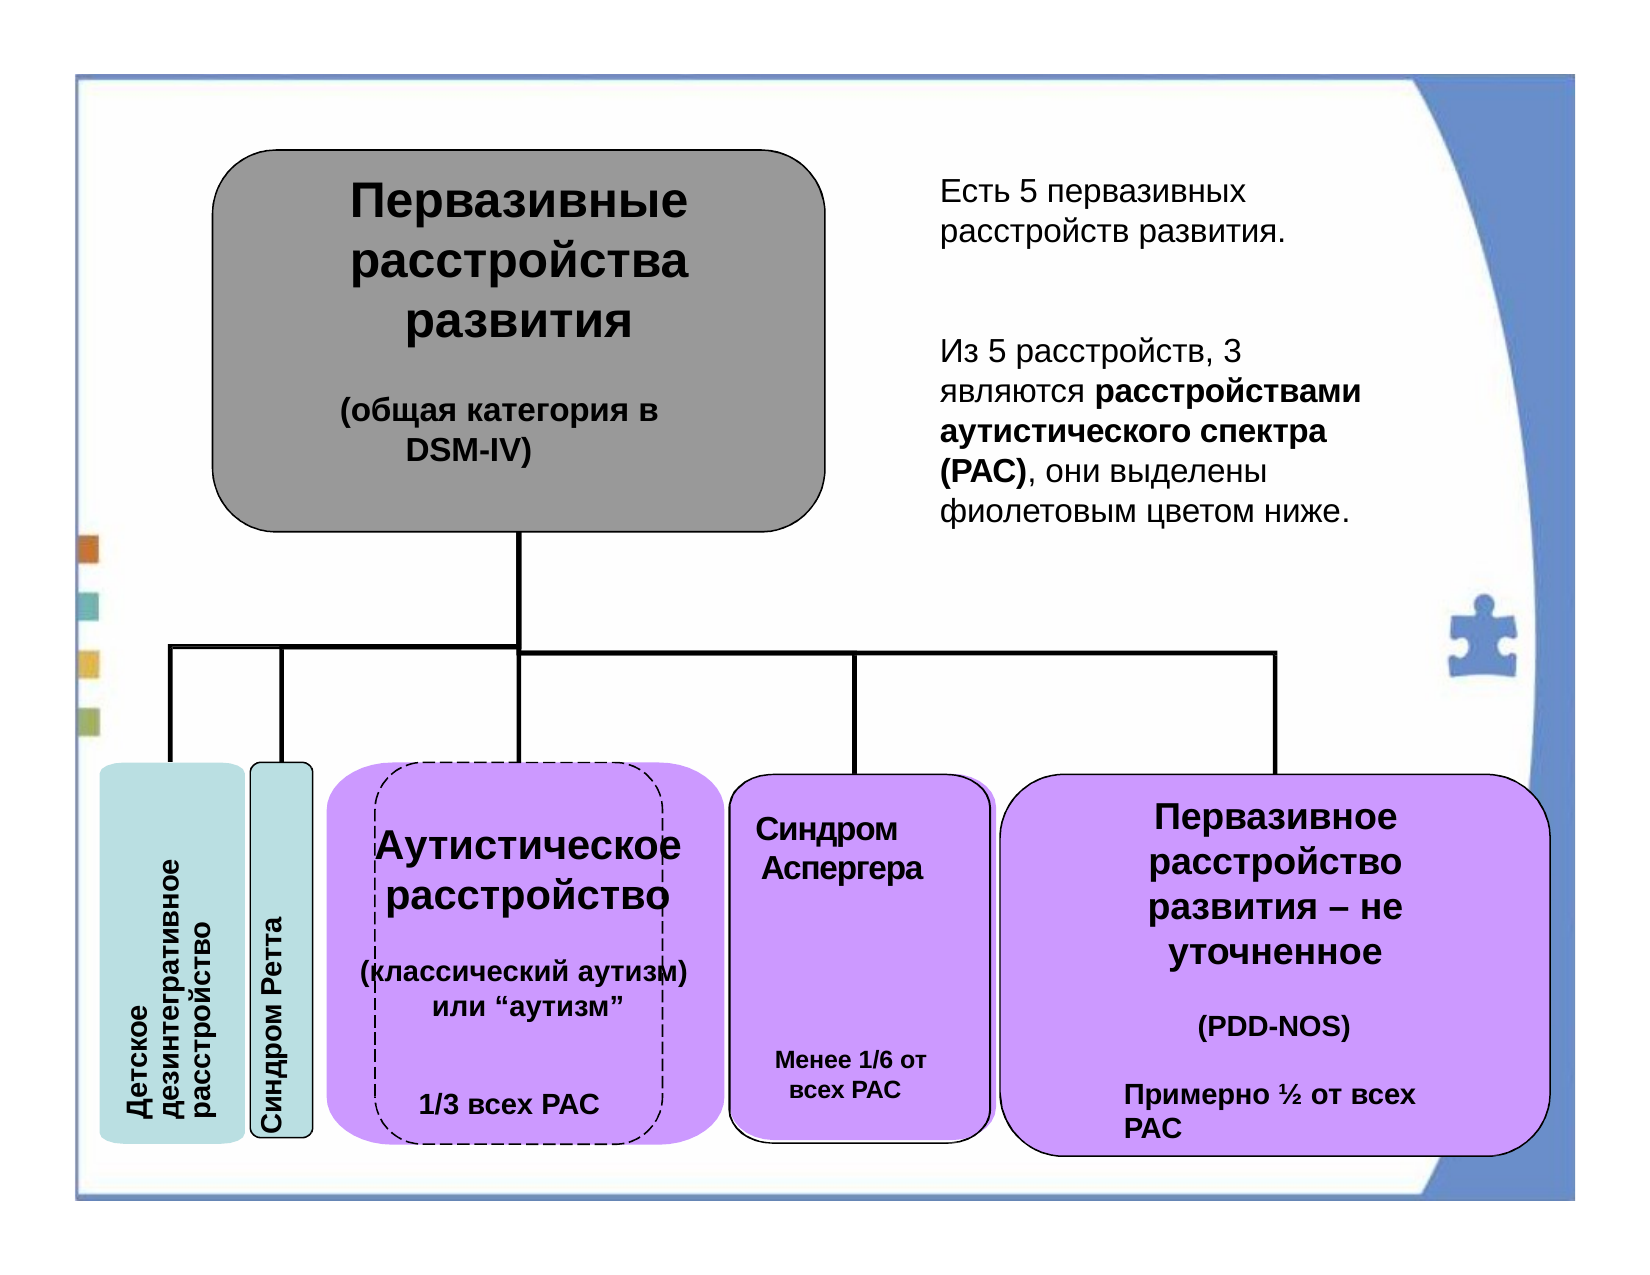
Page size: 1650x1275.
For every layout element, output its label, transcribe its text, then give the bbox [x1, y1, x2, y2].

text_box [611, 761, 625, 765]
text_box [390, 766, 402, 776]
text_box Аутистическое расстройство (классический аутизм) или “аутизм” [345, 817, 710, 1023]
text_box [374, 791, 380, 805]
text_box [628, 1136, 641, 1144]
text_box (общая категория в DSM-IV) [338, 387, 700, 468]
text_box [731, 776, 989, 1141]
text_box [611, 1142, 625, 1146]
text_box [654, 784, 662, 797]
text_box [660, 1093, 664, 1106]
text_box Детское дезинтегративное расстройство [121, 754, 216, 1122]
text_box [279, 650, 284, 761]
text_box Первазивное расстройство развития – не уточненное [1093, 791, 1456, 972]
text_box [1001, 776, 1549, 1155]
text_box [959, 774, 997, 1131]
text_box 1/3 всех РАС [416, 1085, 621, 1121]
text_box Синдром Аспергера [753, 806, 980, 887]
picture [74, 74, 1576, 1201]
text_box (PDD-NOS) [1195, 1007, 1354, 1043]
text_box [643, 771, 654, 782]
text_box [522, 650, 857, 773]
text_box [99, 762, 245, 1144]
text_box [628, 763, 641, 771]
text_box [999, 773, 1551, 1157]
text_box [249, 761, 314, 1139]
text_box [374, 1102, 380, 1115]
text_box [654, 1110, 662, 1122]
text_box [251, 764, 311, 1136]
text_box [211, 149, 826, 533]
text_box Менее 1/6 от всех РАС [772, 1043, 936, 1104]
text_box [379, 777, 389, 789]
text_box [326, 762, 725, 1145]
text_box [379, 1118, 389, 1130]
title Первазивные расстройства развития [338, 167, 699, 381]
text_box [728, 773, 992, 1144]
text_box [857, 650, 1278, 773]
text_box [516, 650, 522, 761]
text_box [660, 800, 664, 814]
text_box Примерно ½ от всех РАС [1121, 1074, 1428, 1145]
text_box [390, 1131, 402, 1140]
text_box [167, 533, 522, 754]
text_box Есть 5 первазивных расстройств развития. [937, 169, 1316, 250]
text_box Из 5 расстройств, 3 являются расстройствами аутистического спектра (РАС), они выделены фиолетовым цветом ниже. [937, 329, 1389, 529]
text_box [405, 1140, 419, 1145]
text_box [214, 151, 824, 530]
text_box [405, 761, 419, 767]
text_box Синдром Ретта [255, 902, 288, 1137]
